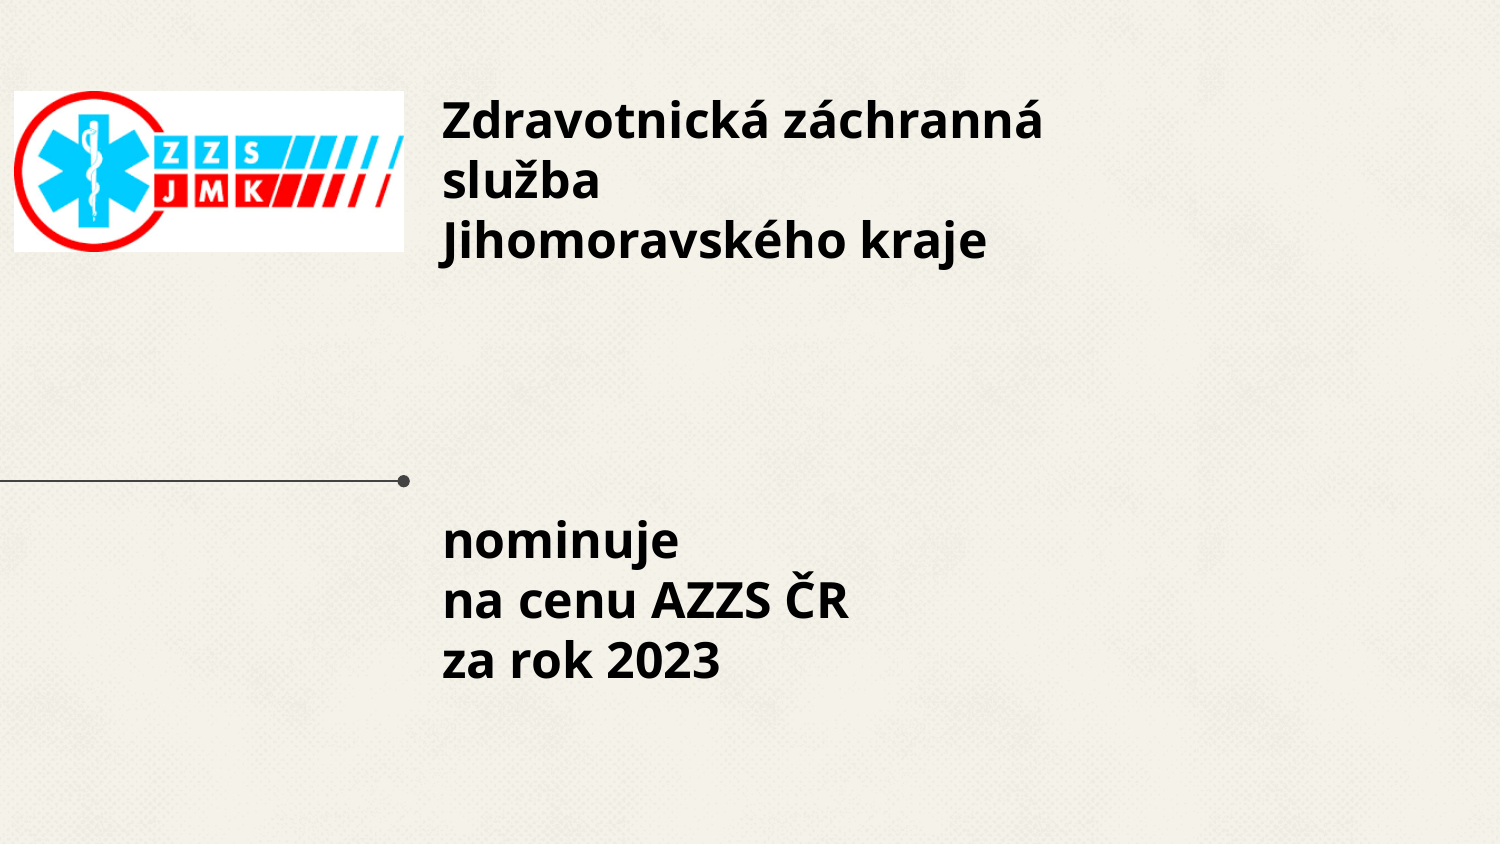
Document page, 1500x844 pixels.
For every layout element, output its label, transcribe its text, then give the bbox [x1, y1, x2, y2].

picture [0, 0, 1500, 844]
text_box Zdravotnická záchranná služba Jihomoravského kraje nominuje na cenu AZZS ČR za rok 2023 [427, 81, 1195, 816]
